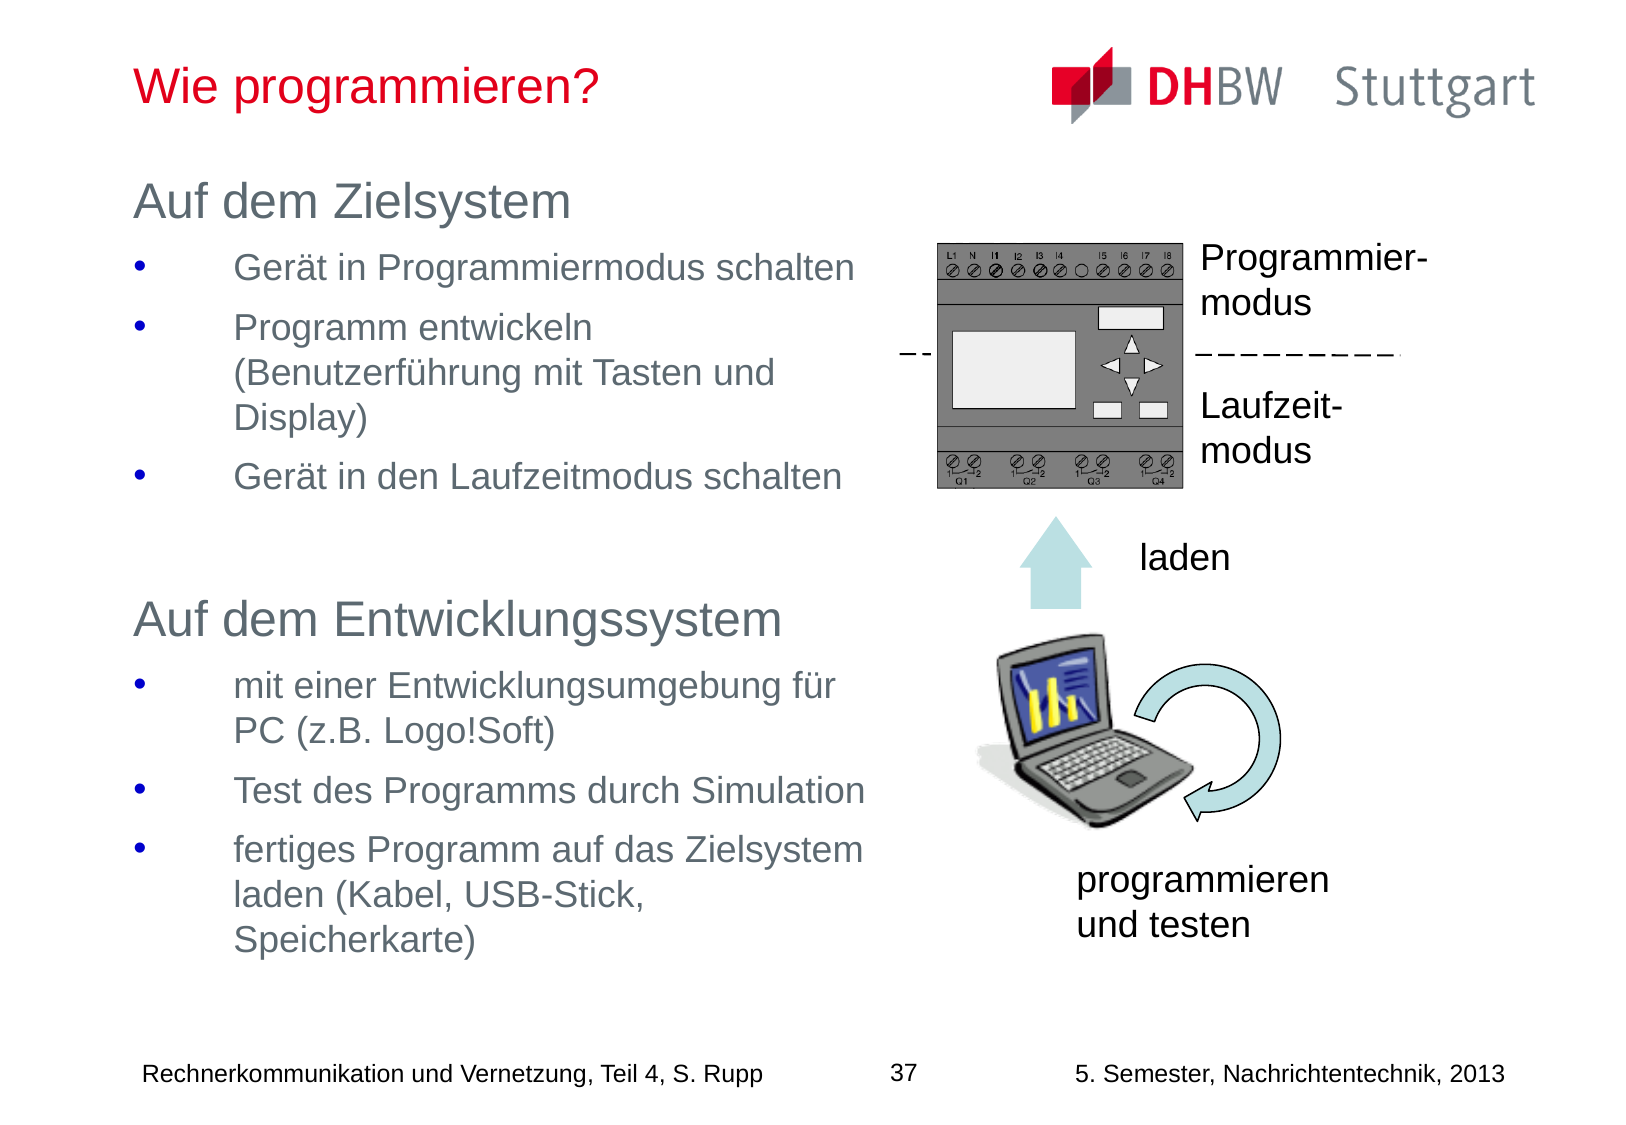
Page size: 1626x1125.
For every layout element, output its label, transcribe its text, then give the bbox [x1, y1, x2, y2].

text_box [969, 515, 1408, 914]
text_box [899, 233, 1465, 494]
text_box Auf dem Zielsystem Gerät in Programmiermodus schalten Programm entwickeln (Benutzerführung mit Tasten und Display) Gerät in den Laufzeitmodus schalten Auf dem Entwicklungssystem mit einer Entwicklungsumgebung für PC (z.B. Logo!Soft) Test des Programms durch Simulation fertiges Programm auf das Zielsystem laden (Kabel, USB-Stick, Speicherkarte) [124, 160, 902, 1048]
picture [1051, 46, 1537, 125]
title Wie programmieren? [117, 45, 1053, 132]
slide_number 37 [842, 1048, 933, 1094]
